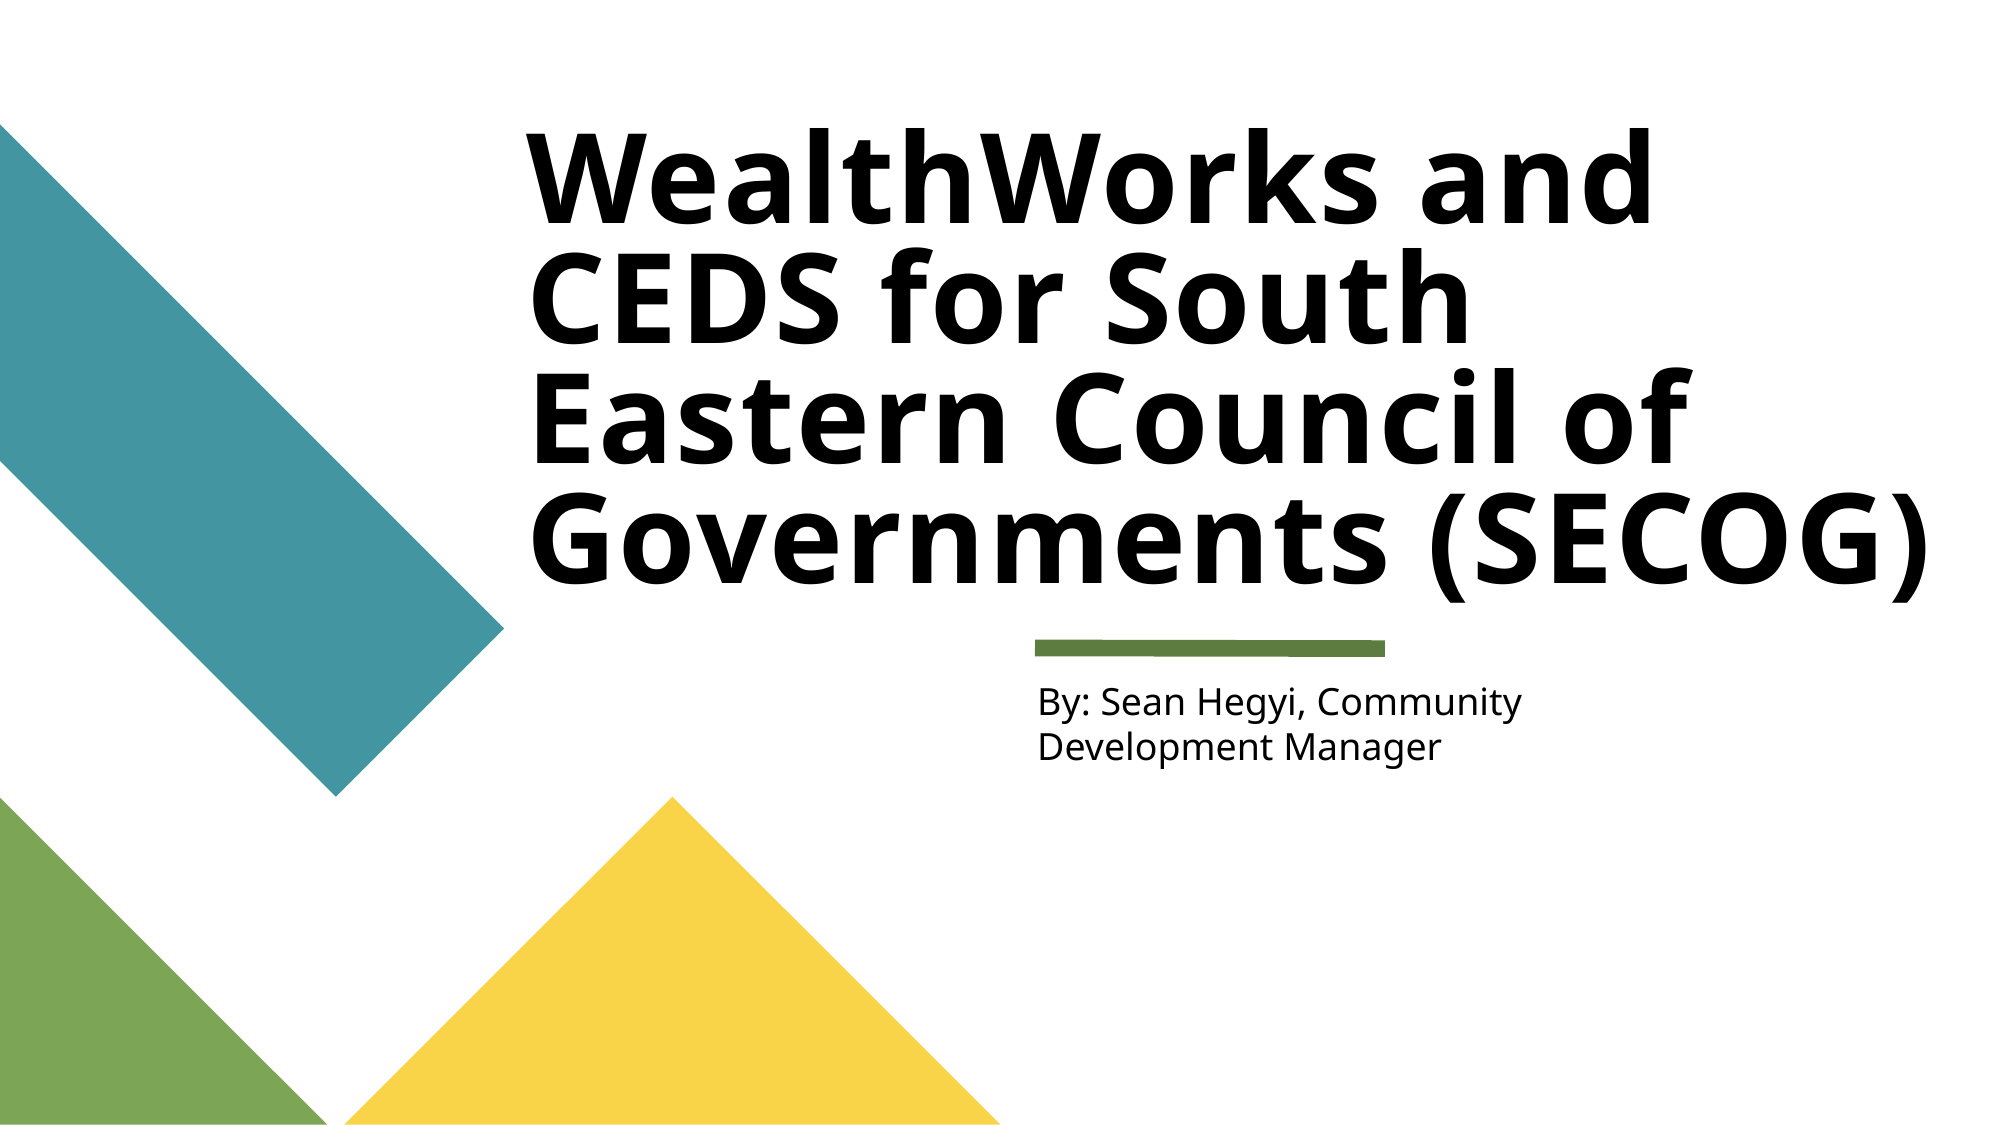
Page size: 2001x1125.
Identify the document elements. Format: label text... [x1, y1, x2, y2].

title WealthWorks and CEDS for South Eastern Council of Governments (SECOG) [526, 67, 1936, 608]
text_box By: Sean Hegyi, Community Development Manager [1022, 670, 1660, 776]
